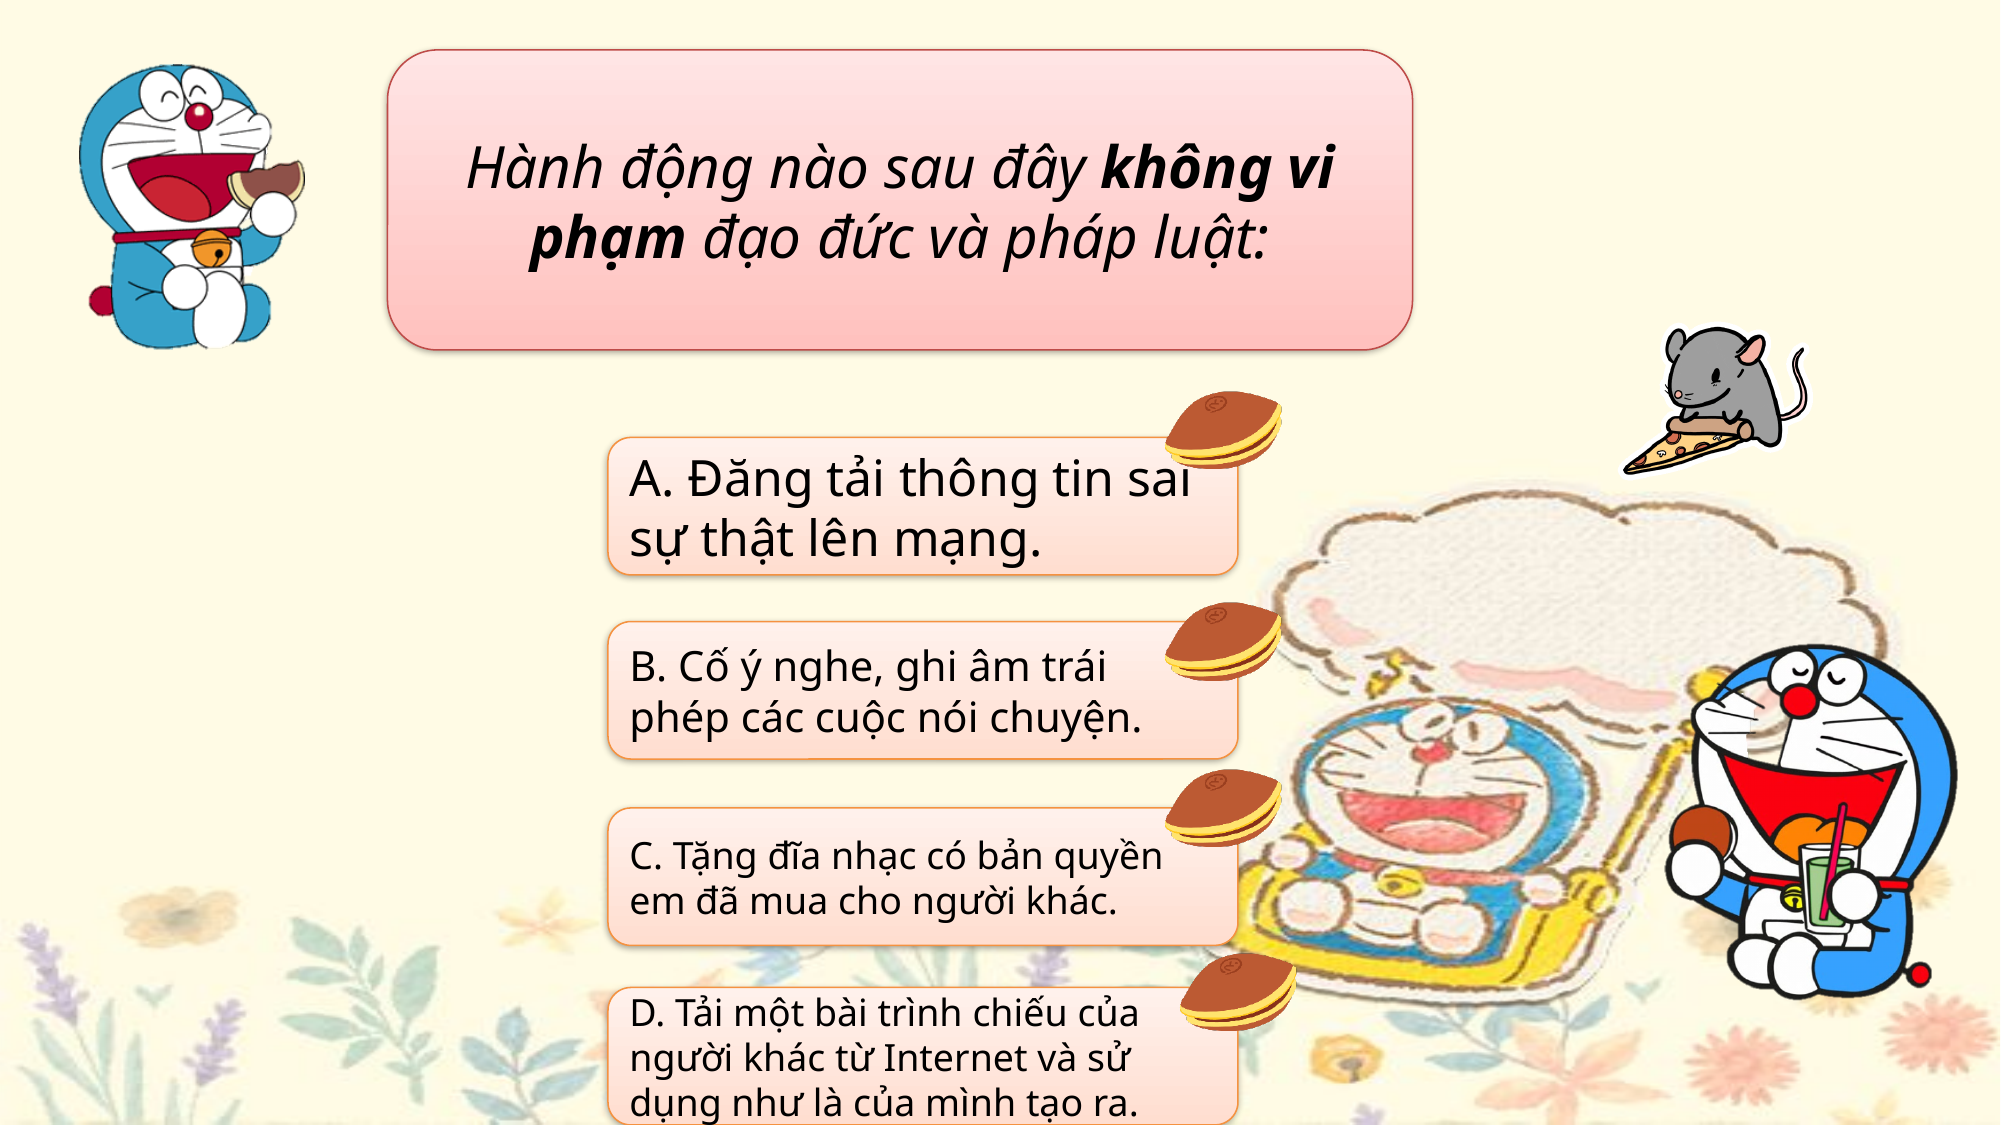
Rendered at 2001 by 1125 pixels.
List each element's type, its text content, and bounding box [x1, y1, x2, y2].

picture [0, 0, 2001, 1125]
text_box C. Tặng đĩa nhạc có bản quyền em đã mua cho người khác. [607, 807, 1239, 947]
text_box B. Cố ý nghe, ghi âm trái phép các cuộc nói chuyện. [607, 620, 1239, 760]
text_box A. Đăng tải thông tin sai sự thật lên mạng. [607, 436, 1239, 576]
text_box D. Tải một bài trình chiếu của người khác từ Internet và sử dụng như là của mình tạo ra. [607, 986, 1239, 1125]
text_box Hành động nào sau đây không vi phạm đạo đức và pháp luật: [386, 49, 1414, 351]
